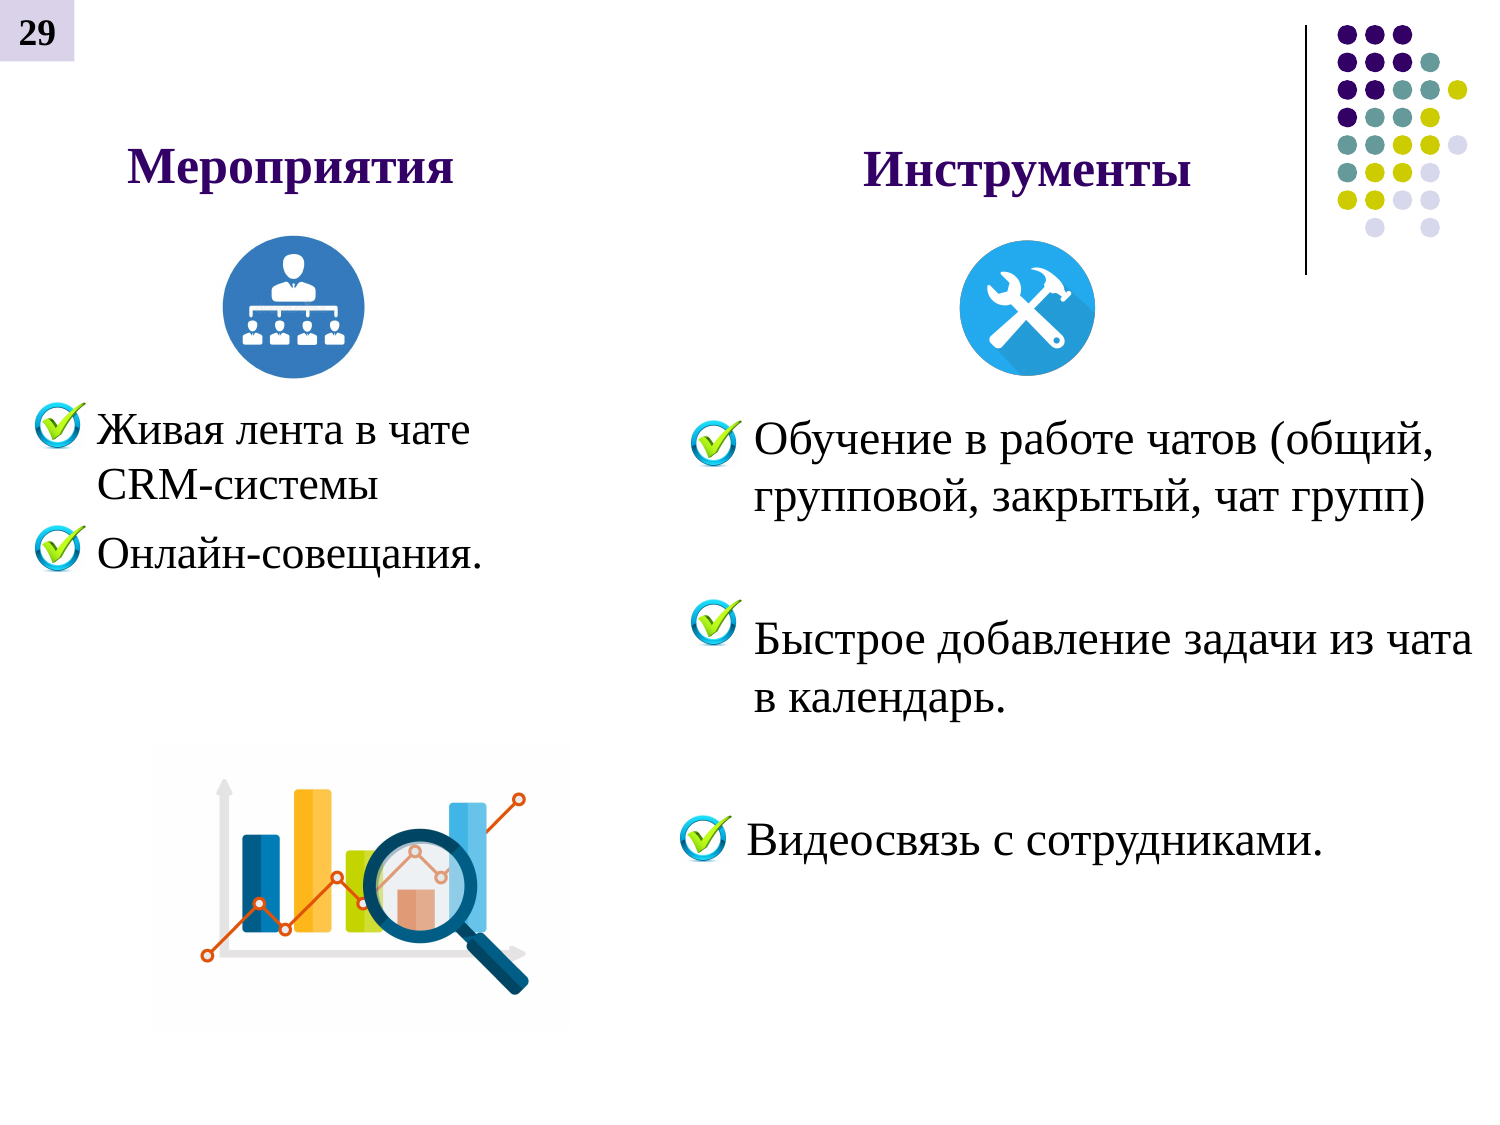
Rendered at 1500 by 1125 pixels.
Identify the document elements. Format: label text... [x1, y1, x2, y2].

text_box Обучение в работе чатов (общий, групповой, закрытый, чат групп) Быстрое добавление задачи из чата в календарь. Видеосвязь с сотрудниками. [731, 391, 1500, 880]
list Живая лента в чате CRM-системы Онлайн-совещания. [74, 391, 606, 1115]
picture [33, 400, 86, 449]
text_box Инструменты [781, 119, 1274, 212]
picture [690, 418, 742, 467]
picture [33, 524, 86, 573]
picture [690, 598, 742, 646]
picture [153, 744, 572, 1030]
picture [199, 212, 388, 402]
title Мероприятия [112, 103, 538, 202]
picture [947, 227, 1108, 387]
picture [679, 814, 732, 862]
text_box 29 [0, 0, 75, 62]
